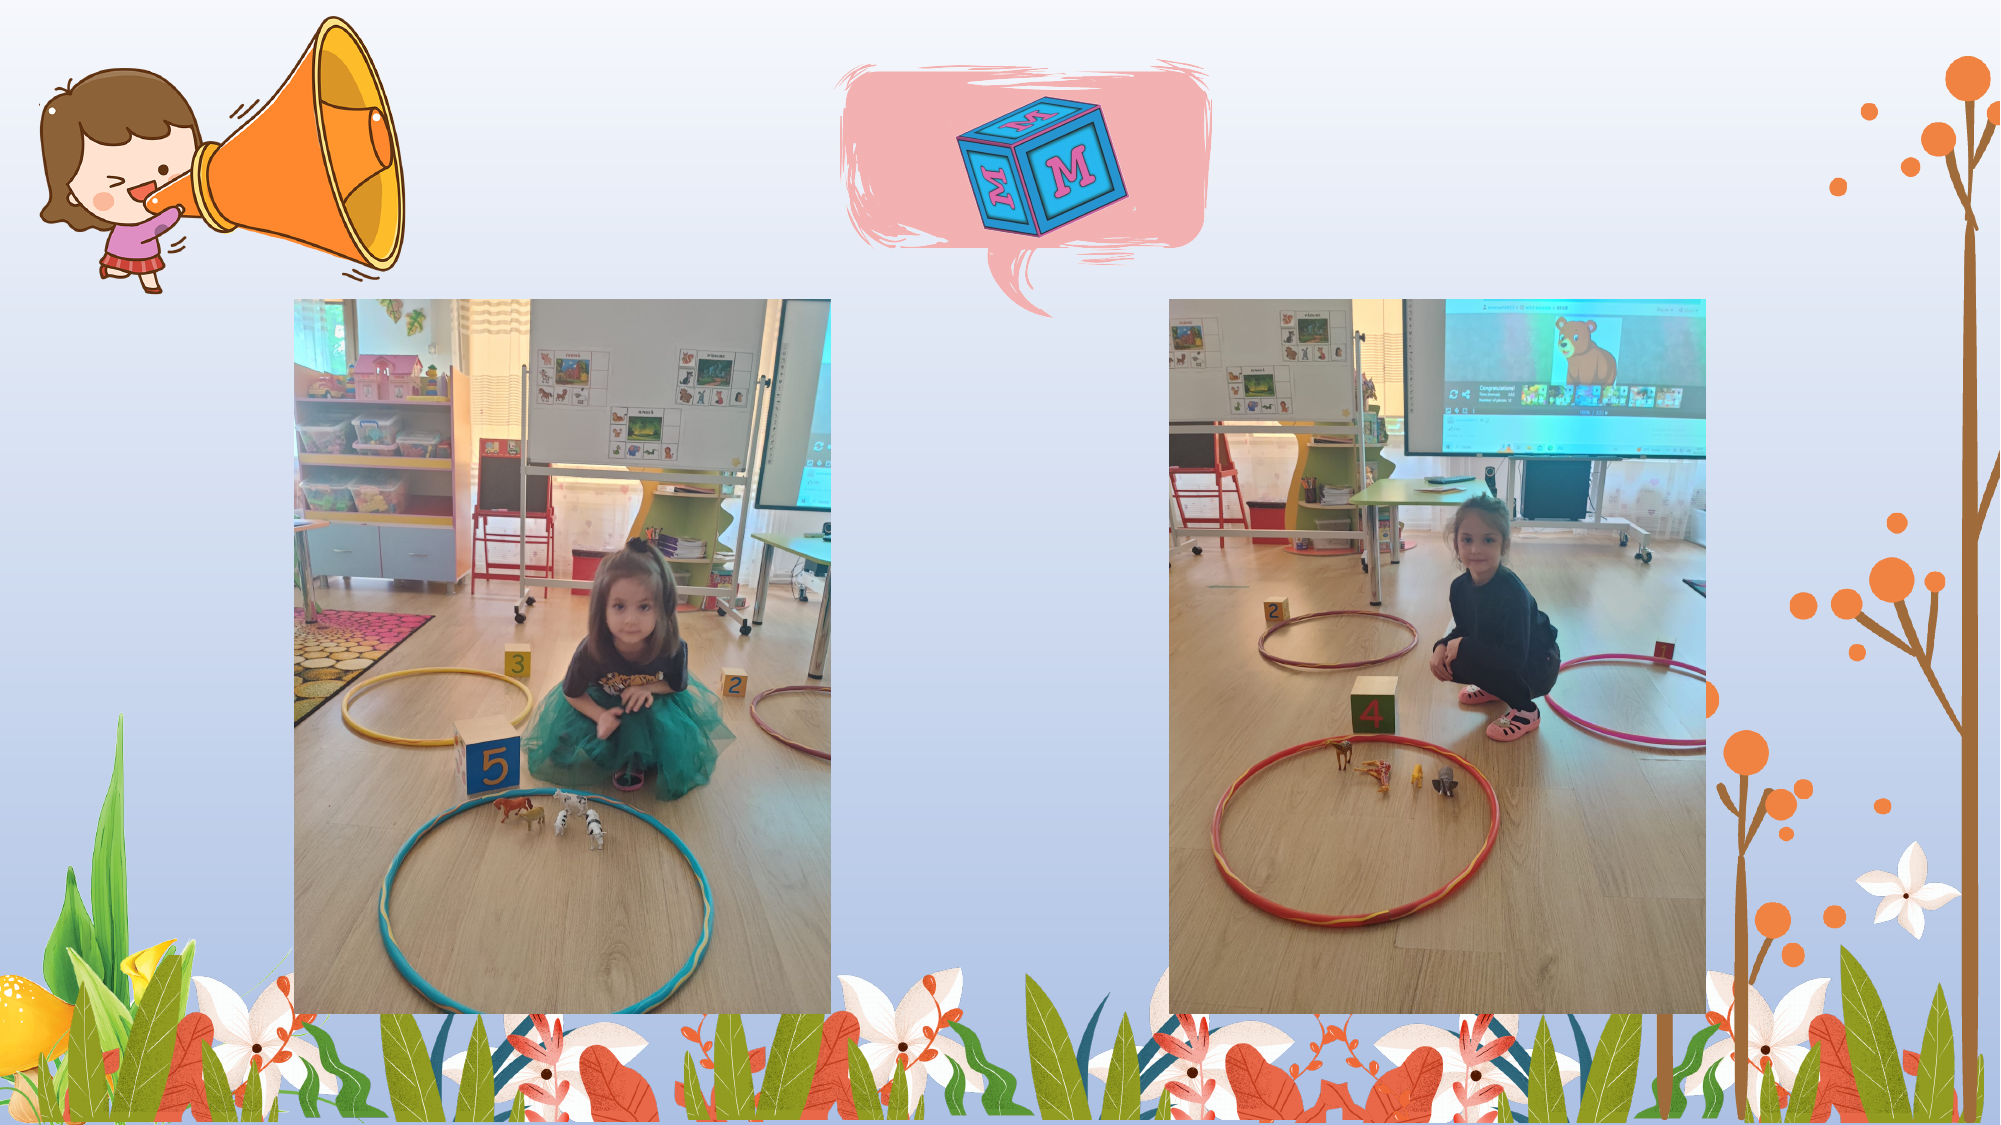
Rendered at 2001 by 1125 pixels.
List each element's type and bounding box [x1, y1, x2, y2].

picture [39, 0, 424, 308]
list [294, 299, 831, 1014]
text_box [0, 677, 1984, 1125]
picture [1541, 56, 2000, 1123]
picture [795, 48, 1251, 334]
list [1169, 299, 1706, 1014]
